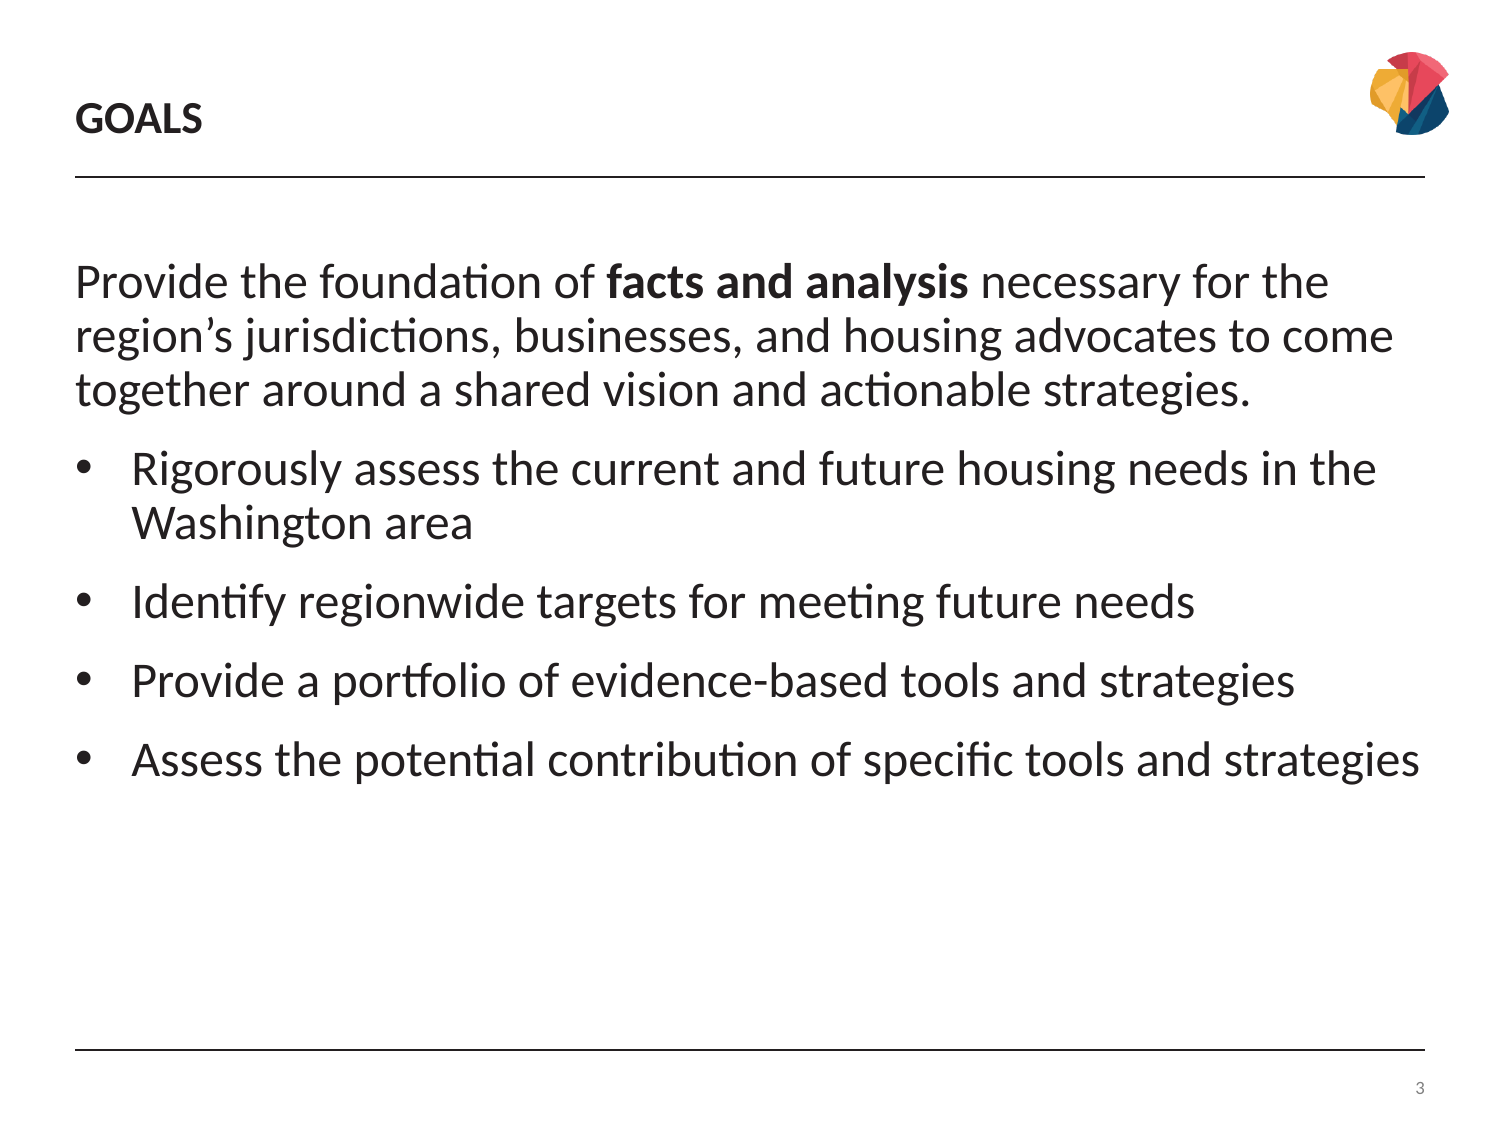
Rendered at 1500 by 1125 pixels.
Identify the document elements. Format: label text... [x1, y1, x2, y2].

picture [1425, 52, 1449, 135]
title Goals [75, 0, 1425, 143]
slide_number 3 [1281, 1056, 1425, 1117]
list Provide the foundation of facts and analysis necessary for the region’s jurisdictions, businesses, and housing advocates to come together around a shared vision and actionable strategies. Rigorously assess the current and future housing needs in the Washington area Identify regionwide targets for meeting future needs Provide a portfolio of evidence-based tools and strategies Assess the potential contribution of specific tools and strategies [75, 255, 1425, 998]
